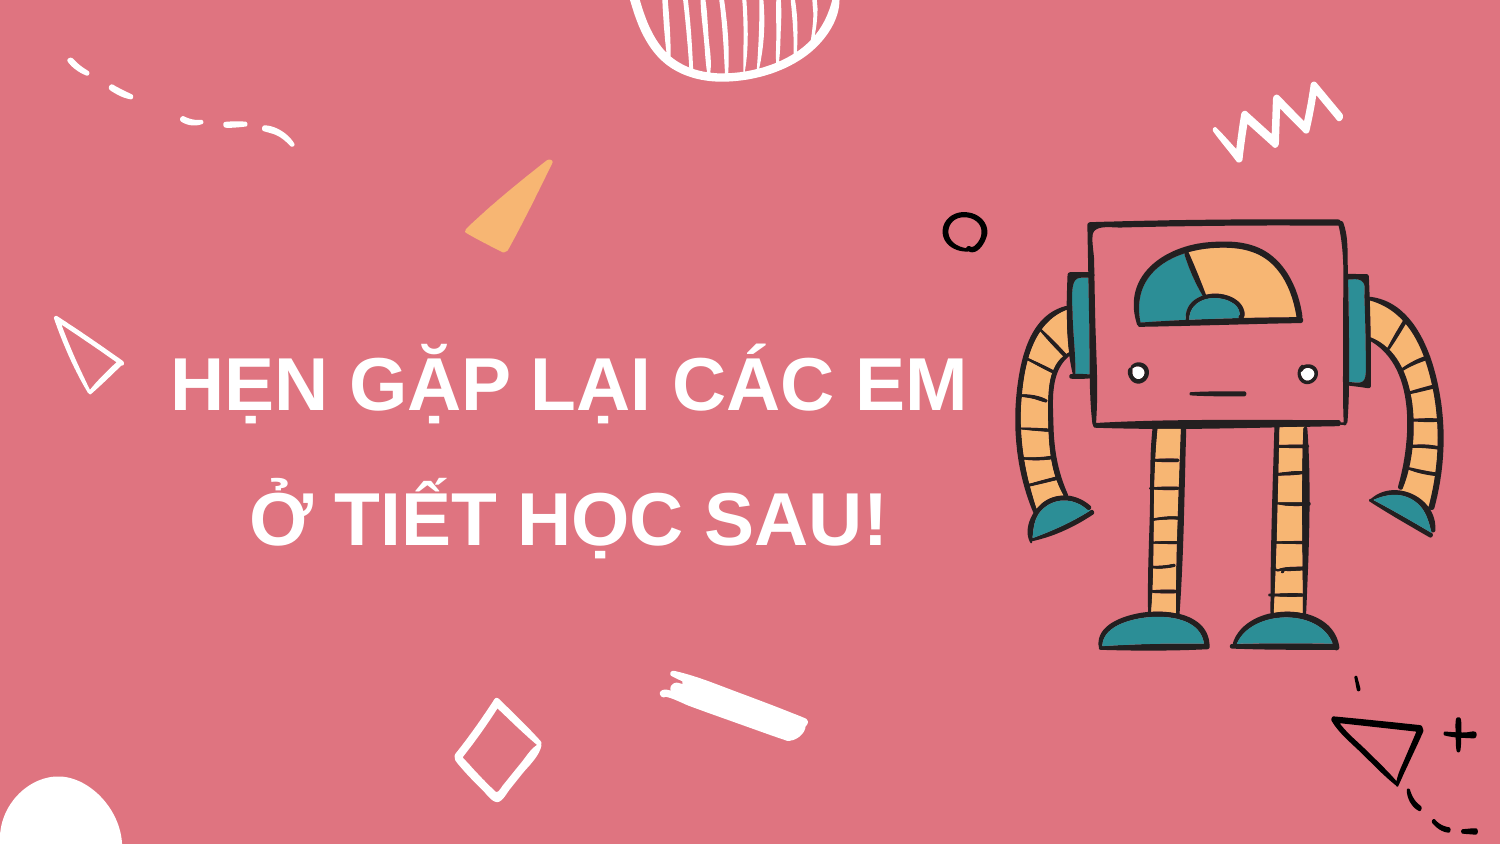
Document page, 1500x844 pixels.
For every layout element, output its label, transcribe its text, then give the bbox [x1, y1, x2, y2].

text_box HẸN GẶP LẠI CÁC EM Ở TIẾT HỌC SAU! [151, 282, 988, 568]
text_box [1015, 219, 1444, 651]
